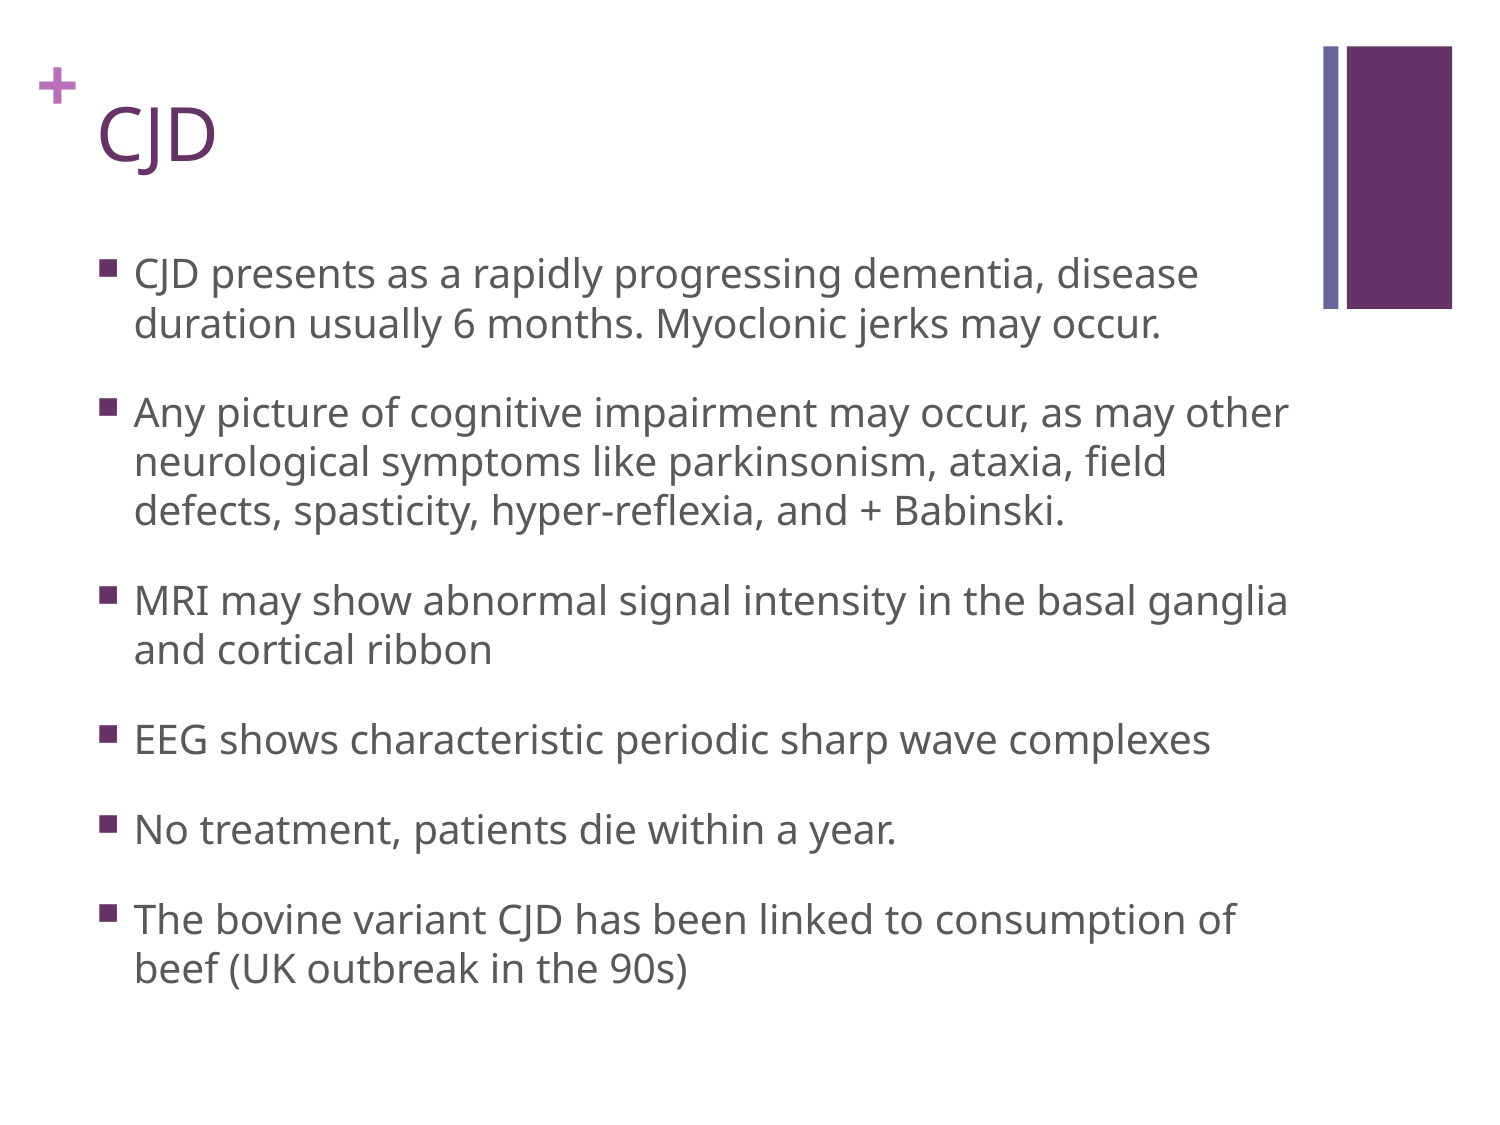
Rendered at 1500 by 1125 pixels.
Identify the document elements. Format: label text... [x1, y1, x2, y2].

list CJD presents as a rapidly progressing dementia, disease duration usually 6 months. Myoclonic jerks may occur. Any picture of cognitive impairment may occur, as may other neurological symptoms like parkinsonism, ataxia, field defects, spasticity, hyper-reflexia, and + Babinski. MRI may show abnormal signal intensity in the basal ganglia and cortical ribbon EEG shows characteristic periodic sharp wave complexes No treatment, patients die within a year. The bovine variant CJD has been linked to consumption of beef (UK outbreak in the 90s) [81, 240, 1322, 1005]
title CJD [81, 79, 1322, 240]
